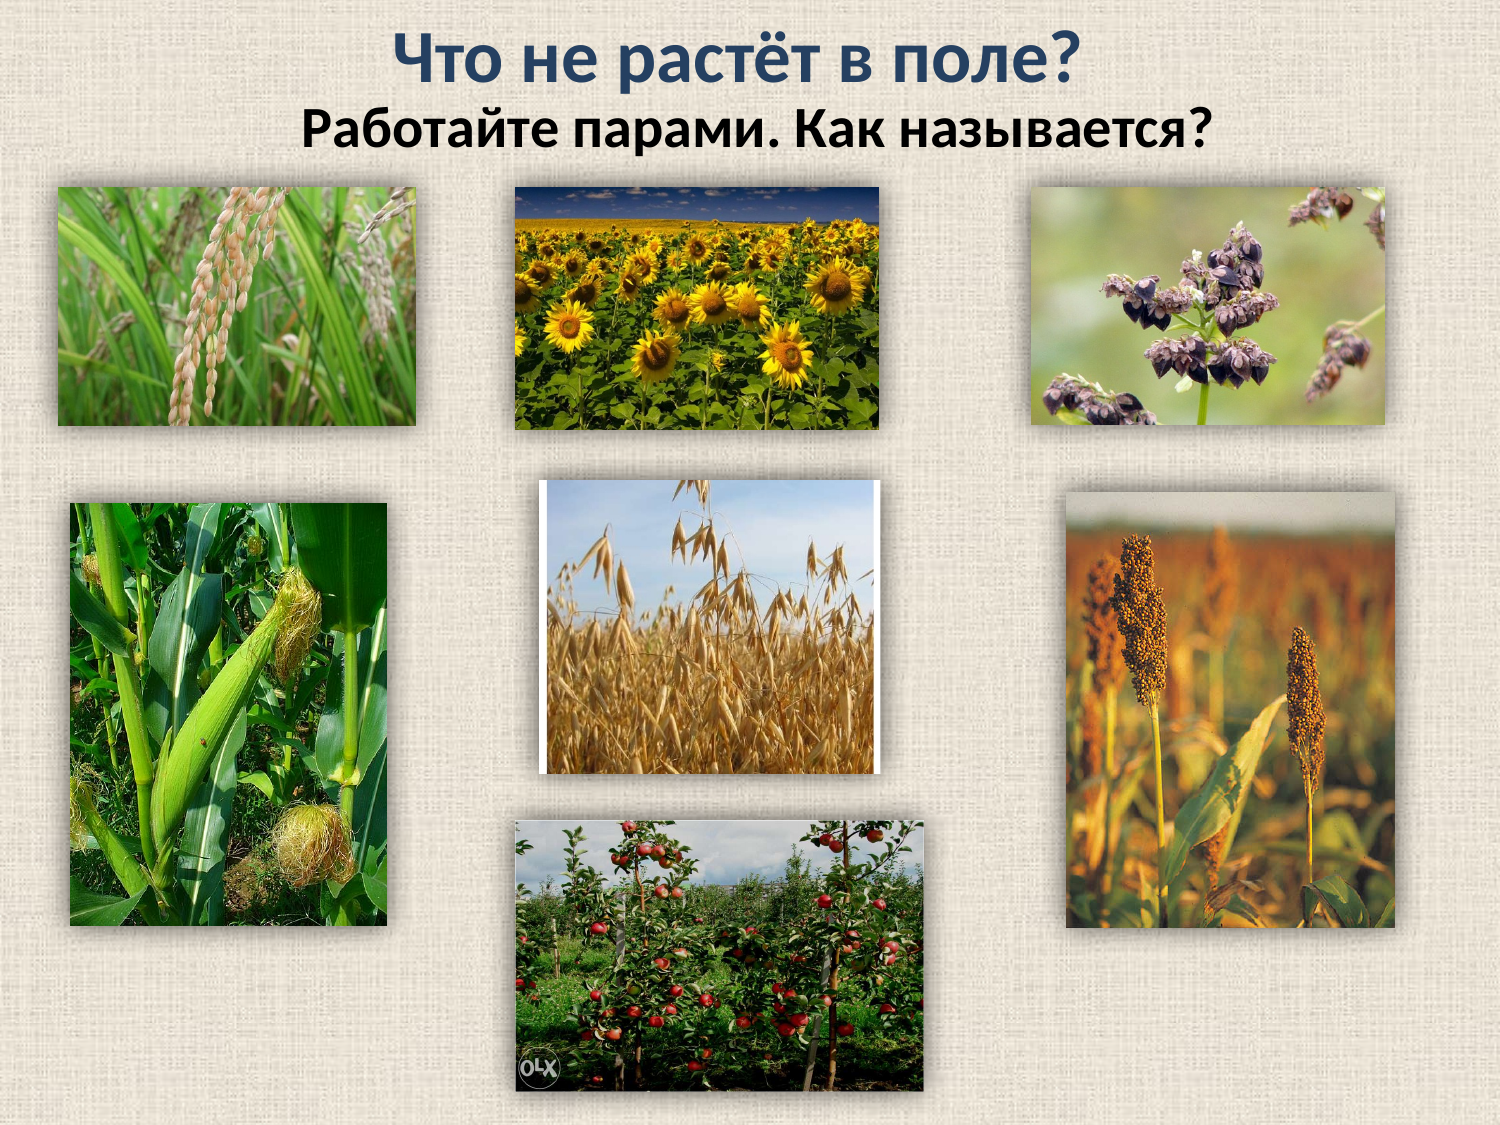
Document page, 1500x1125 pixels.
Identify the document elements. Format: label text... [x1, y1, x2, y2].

picture [515, 820, 924, 1092]
picture [70, 503, 387, 926]
picture [58, 187, 417, 426]
picture [1030, 187, 1385, 425]
picture [1066, 491, 1395, 928]
text_box Работайте парами. Как называется? [287, 82, 1230, 167]
picture [515, 187, 880, 430]
text_box Что не растёт в поле? [377, 0, 1100, 82]
picture [538, 480, 881, 774]
